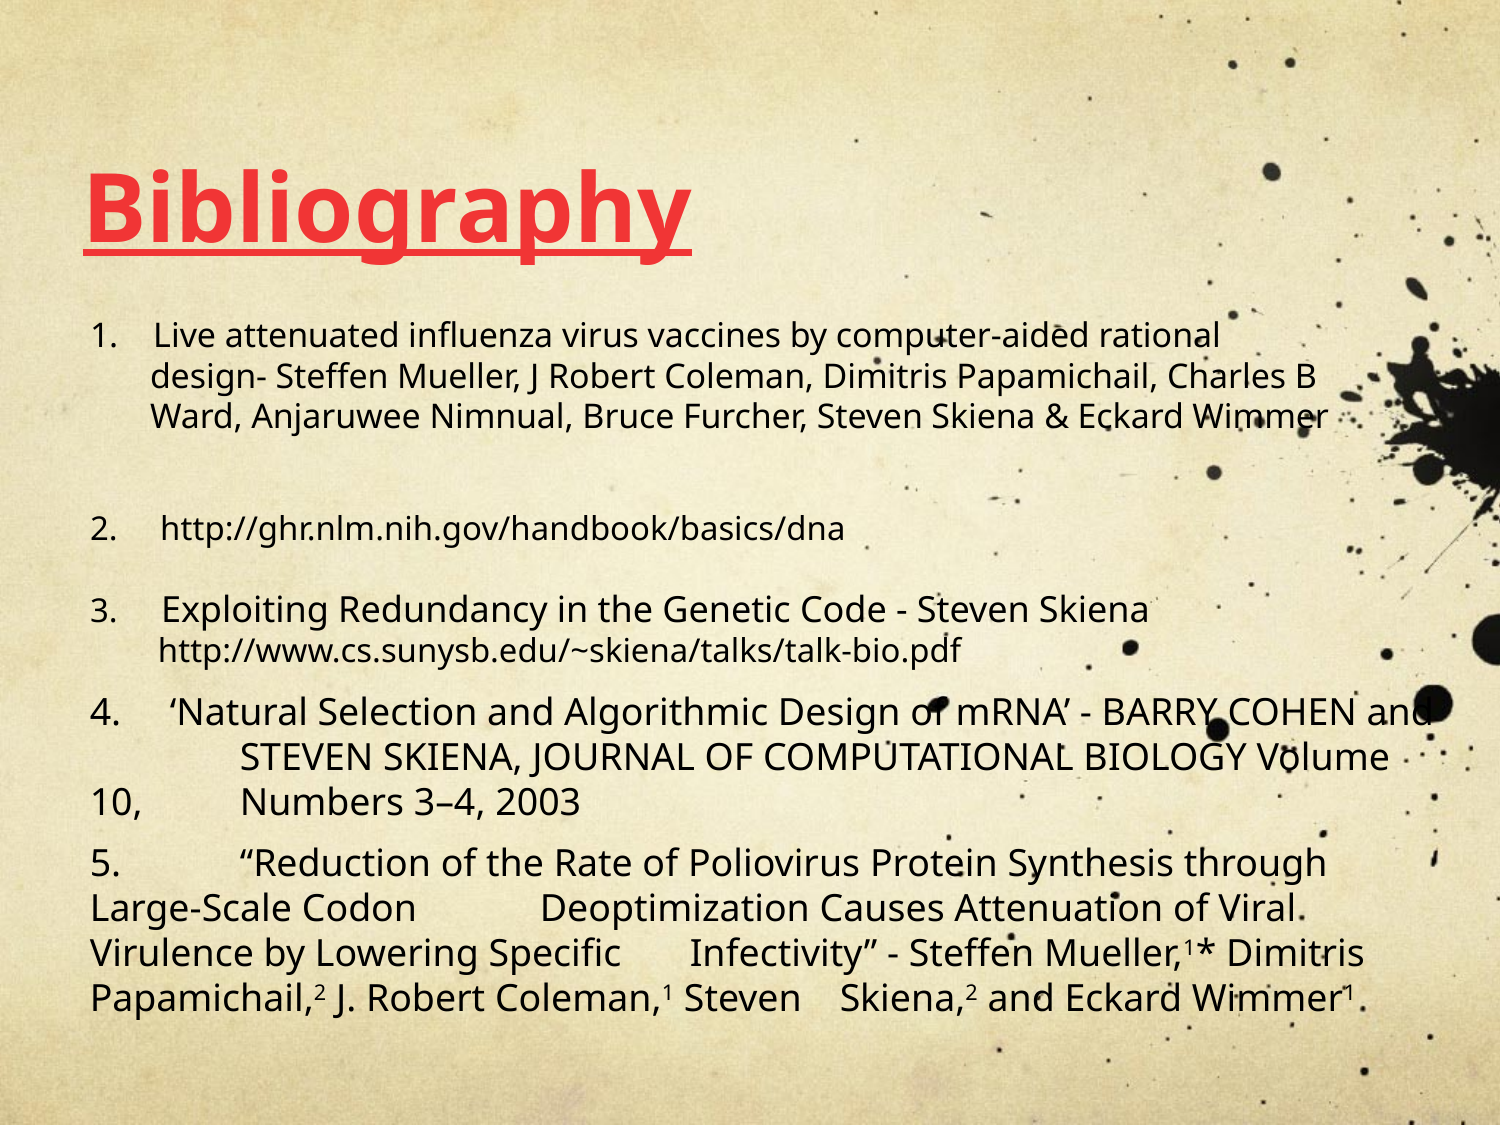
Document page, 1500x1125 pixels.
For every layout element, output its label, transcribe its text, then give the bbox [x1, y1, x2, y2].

text_box 4. ‘Natural Selection and Algorithmic Design of mRNA’ - BARRY COHEN and STEVEN SKIENA, JOURNAL OF COMPUTATIONAL BIOLOGY Volume 10, Numbers 3–4, 2003 [74, 680, 1451, 831]
title Bibliography [75, 37, 1350, 262]
list 1. Live attenuated influenza virus vaccines by computer-aided rational design- Steffen Mueller, J Robert Coleman, Dimitris Papamichail, Charles B Ward, Anjaruwee Nimnual, Bruce Furcher, Steven Skiena & Eckard Wimmer [75, 313, 1350, 476]
picture [0, 0, 1500, 1125]
text_box 5. “Reduction of the Rate of Poliovirus Protein Synthesis through Large-Scale Codon Deoptimization Causes Attenuation of Viral Virulence by Lowering Specific Infectivity” - Steffen Mueller,1* Dimitris Papamichail,2 J. Robert Coleman,1 Steven Skiena,2 and Eckard Wimmer1 [74, 831, 1451, 1027]
text_box 2. http://ghr.nlm.nih.gov/handbook/basics/dna 3. Exploiting Redundancy in the Genetic Code - Steven Skiena http://www.cs.sunysb.edu/~skiena/talks/talk-bio.pdf [74, 507, 1350, 670]
